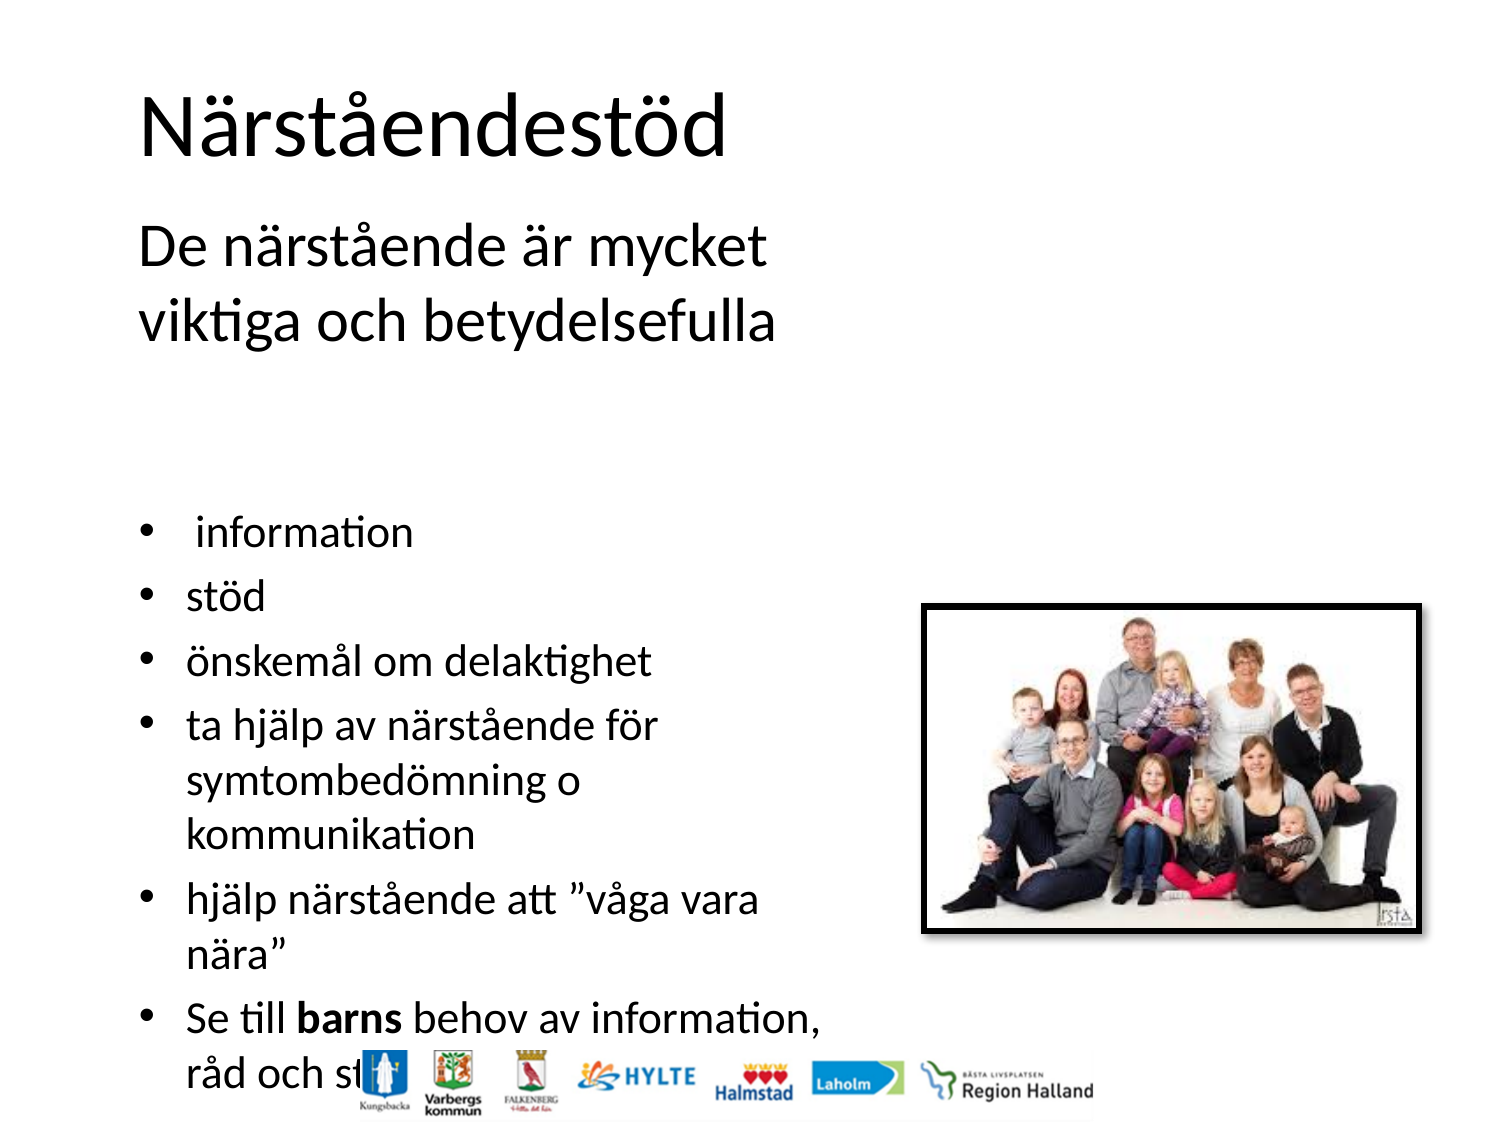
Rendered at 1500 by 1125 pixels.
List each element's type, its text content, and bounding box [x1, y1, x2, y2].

subtitle De närstående är mycket viktiga och betydelsefulla information stöd önskemål om delaktighet ta hjälp av närstående för symtombedömning o kommunikation hjälp närstående att ”våga vara nära” Se till barns behov av information, råd och stöd enl § 2 G HSL [123, 196, 845, 315]
title Närståendestöd [123, 30, 1034, 209]
picture [926, 609, 1417, 929]
picture [359, 1050, 1094, 1122]
